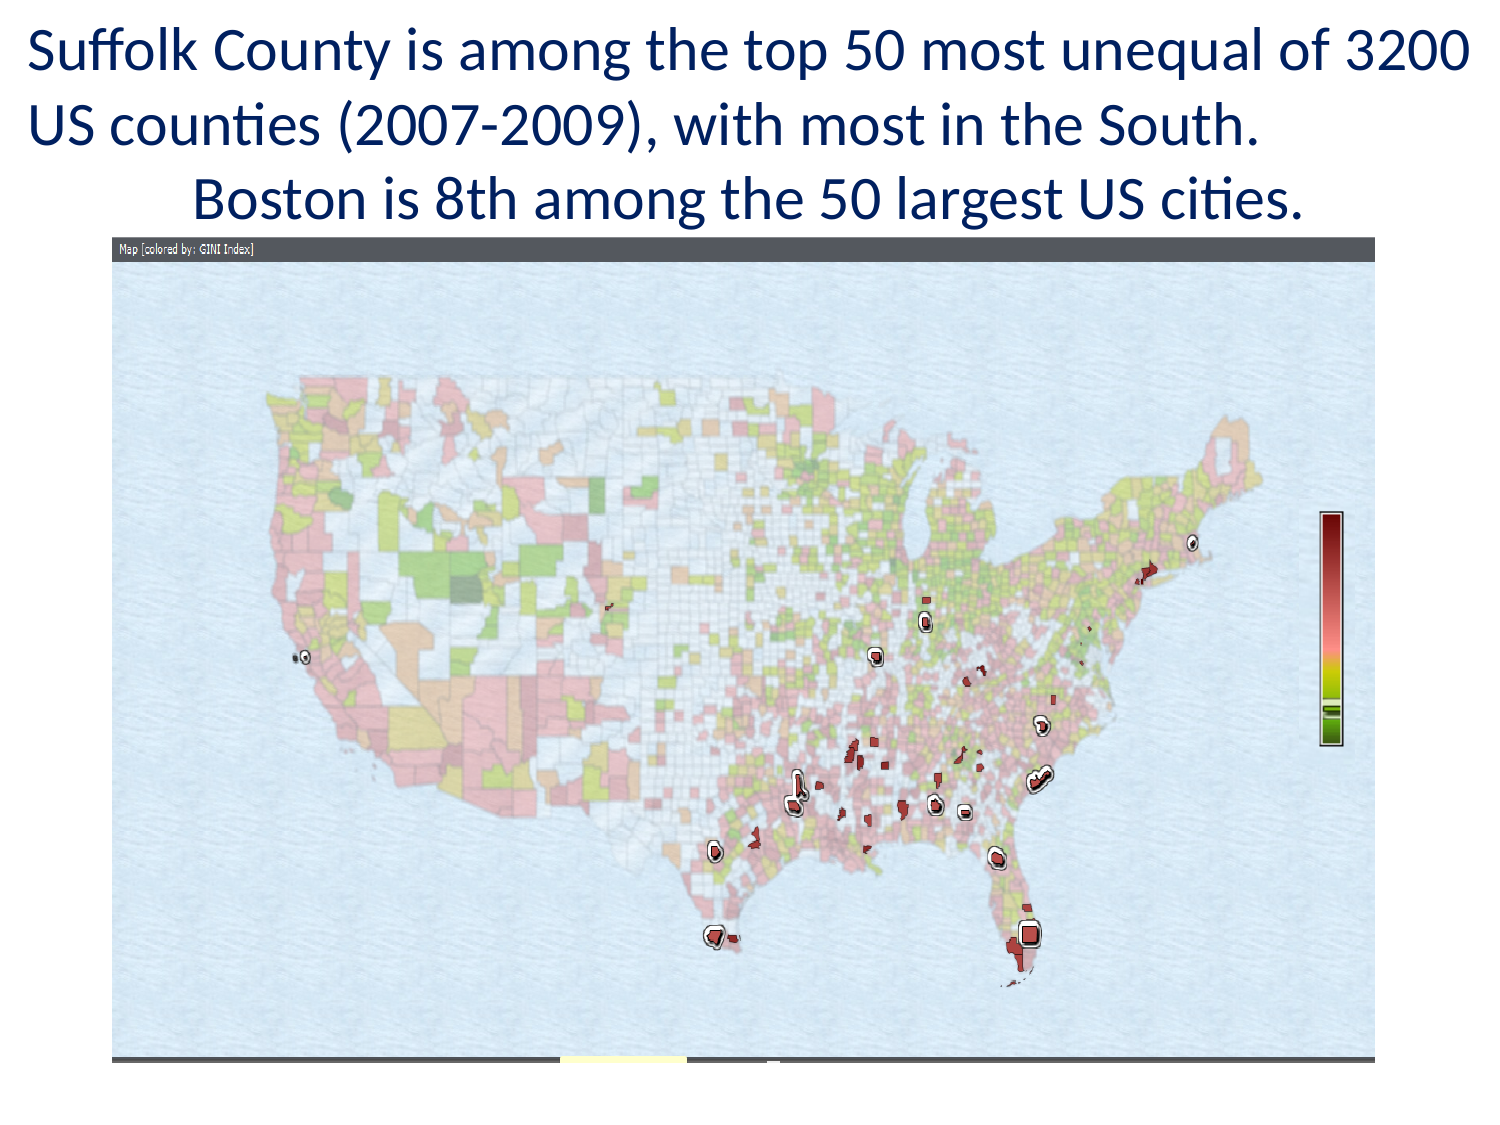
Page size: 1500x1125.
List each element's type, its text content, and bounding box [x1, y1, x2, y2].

picture [112, 237, 1376, 1063]
title Suffolk County is among the top 50 most unequal of 3200 US counties (2007-2009), with most in the South. Boston is 8th among the 50 largest US cities. [0, 0, 1500, 242]
